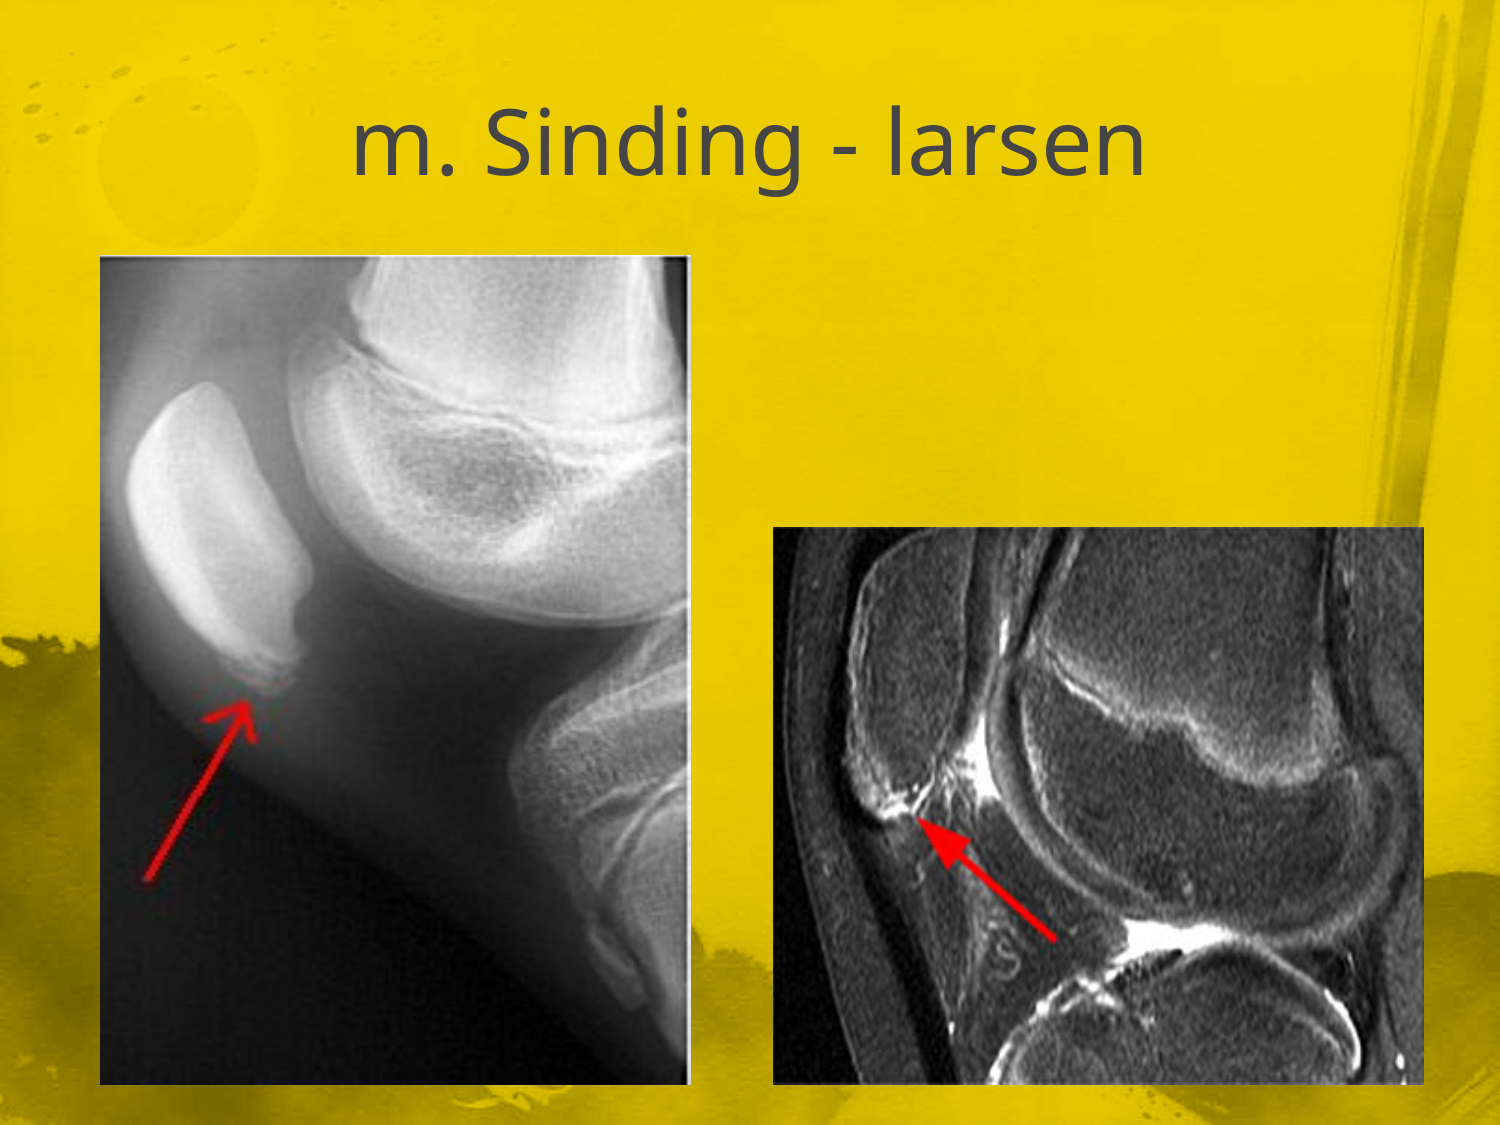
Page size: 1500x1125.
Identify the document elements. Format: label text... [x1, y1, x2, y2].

picture [773, 526, 1424, 1085]
picture [100, 255, 692, 1085]
title m. Sinding - larsen [75, 45, 1425, 233]
